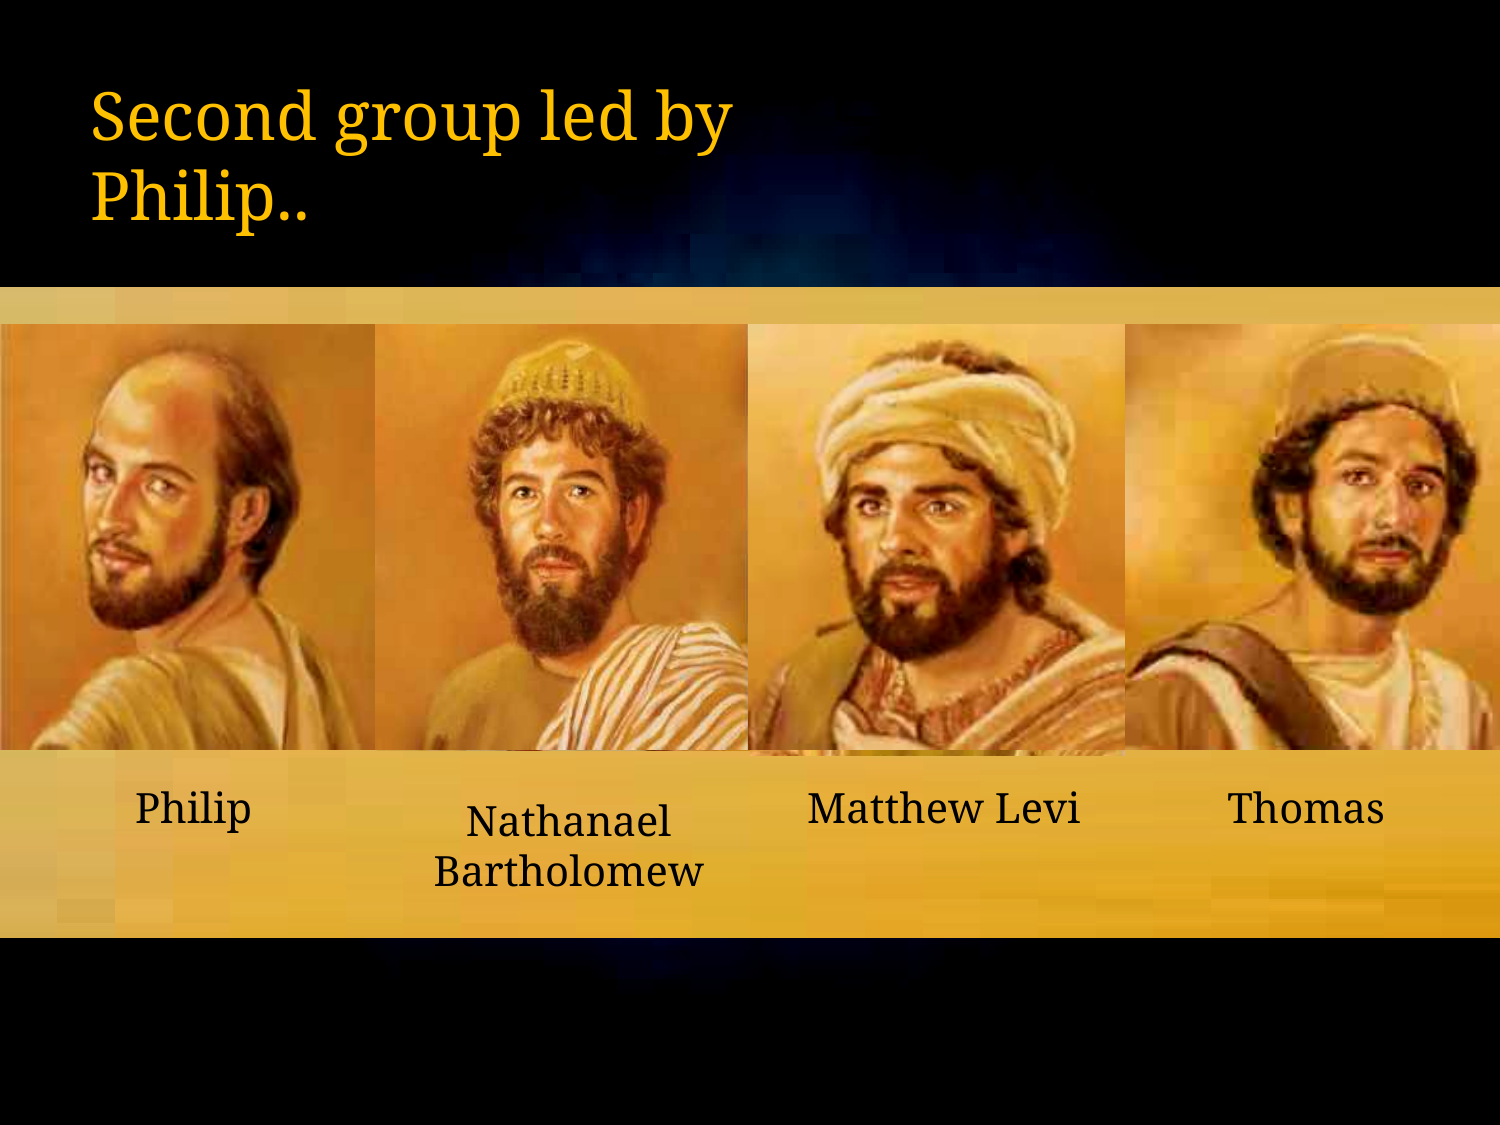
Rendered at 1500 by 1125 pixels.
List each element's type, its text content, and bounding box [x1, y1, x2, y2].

title Second group led by Philip.. [75, 45, 950, 263]
picture [0, 287, 1500, 938]
